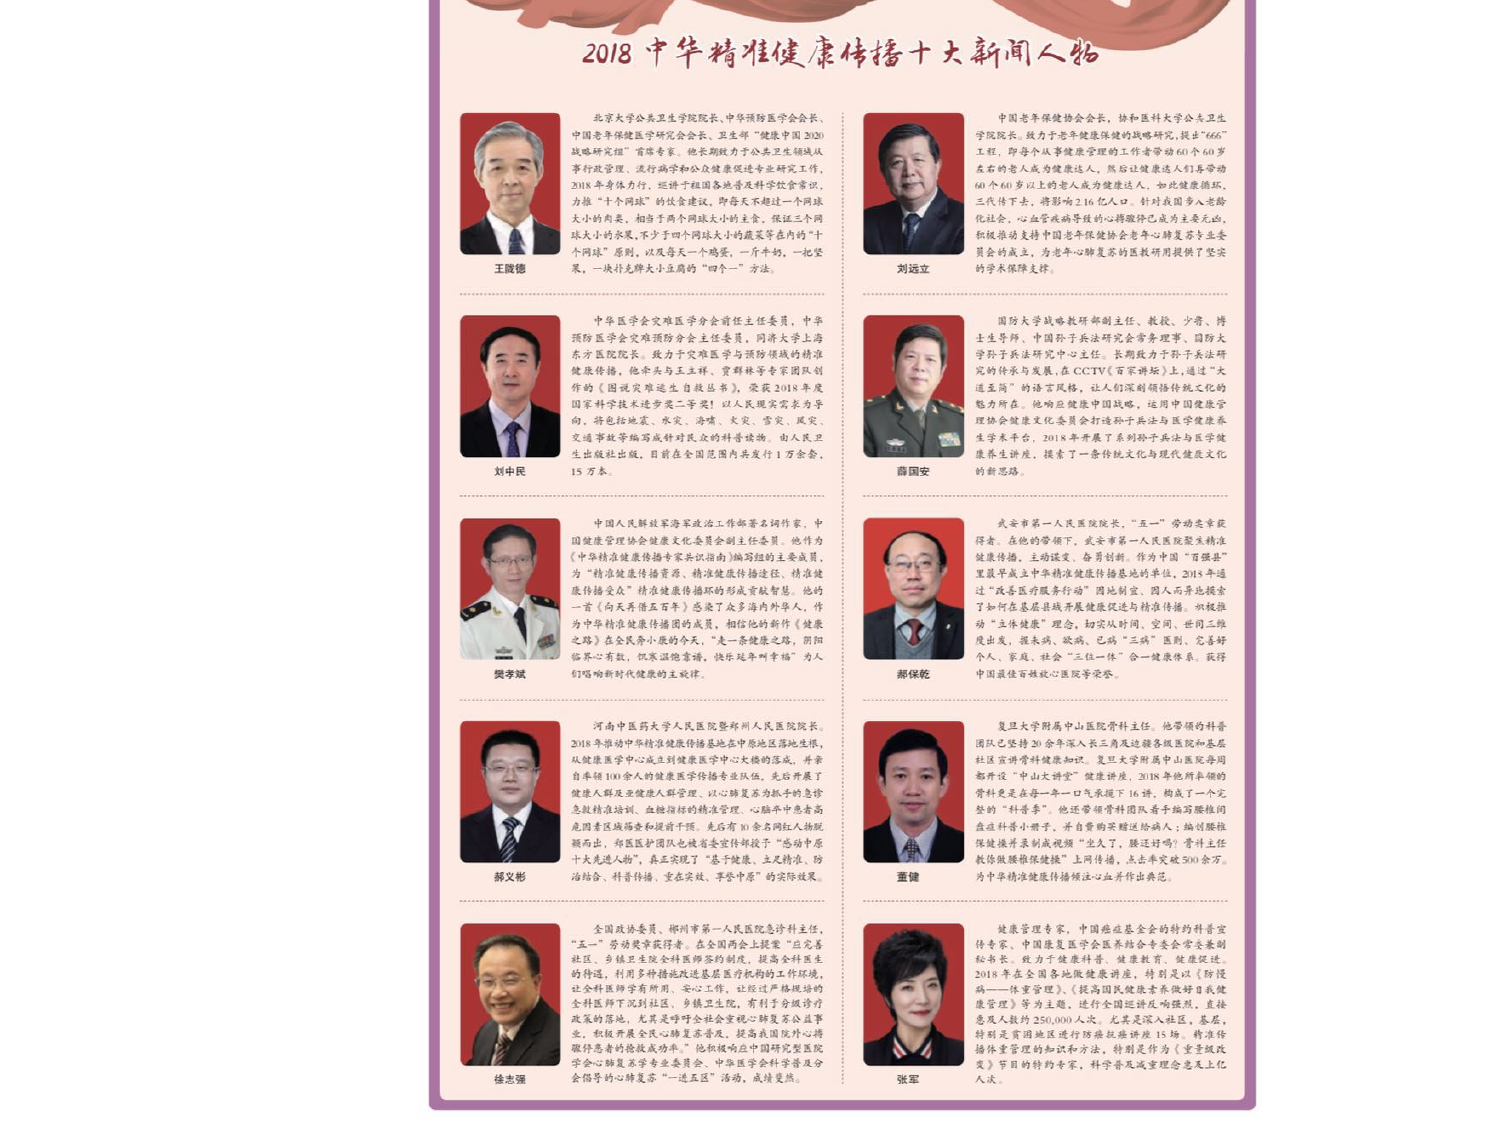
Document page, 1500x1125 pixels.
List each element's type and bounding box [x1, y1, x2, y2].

picture [376, 0, 1297, 1125]
